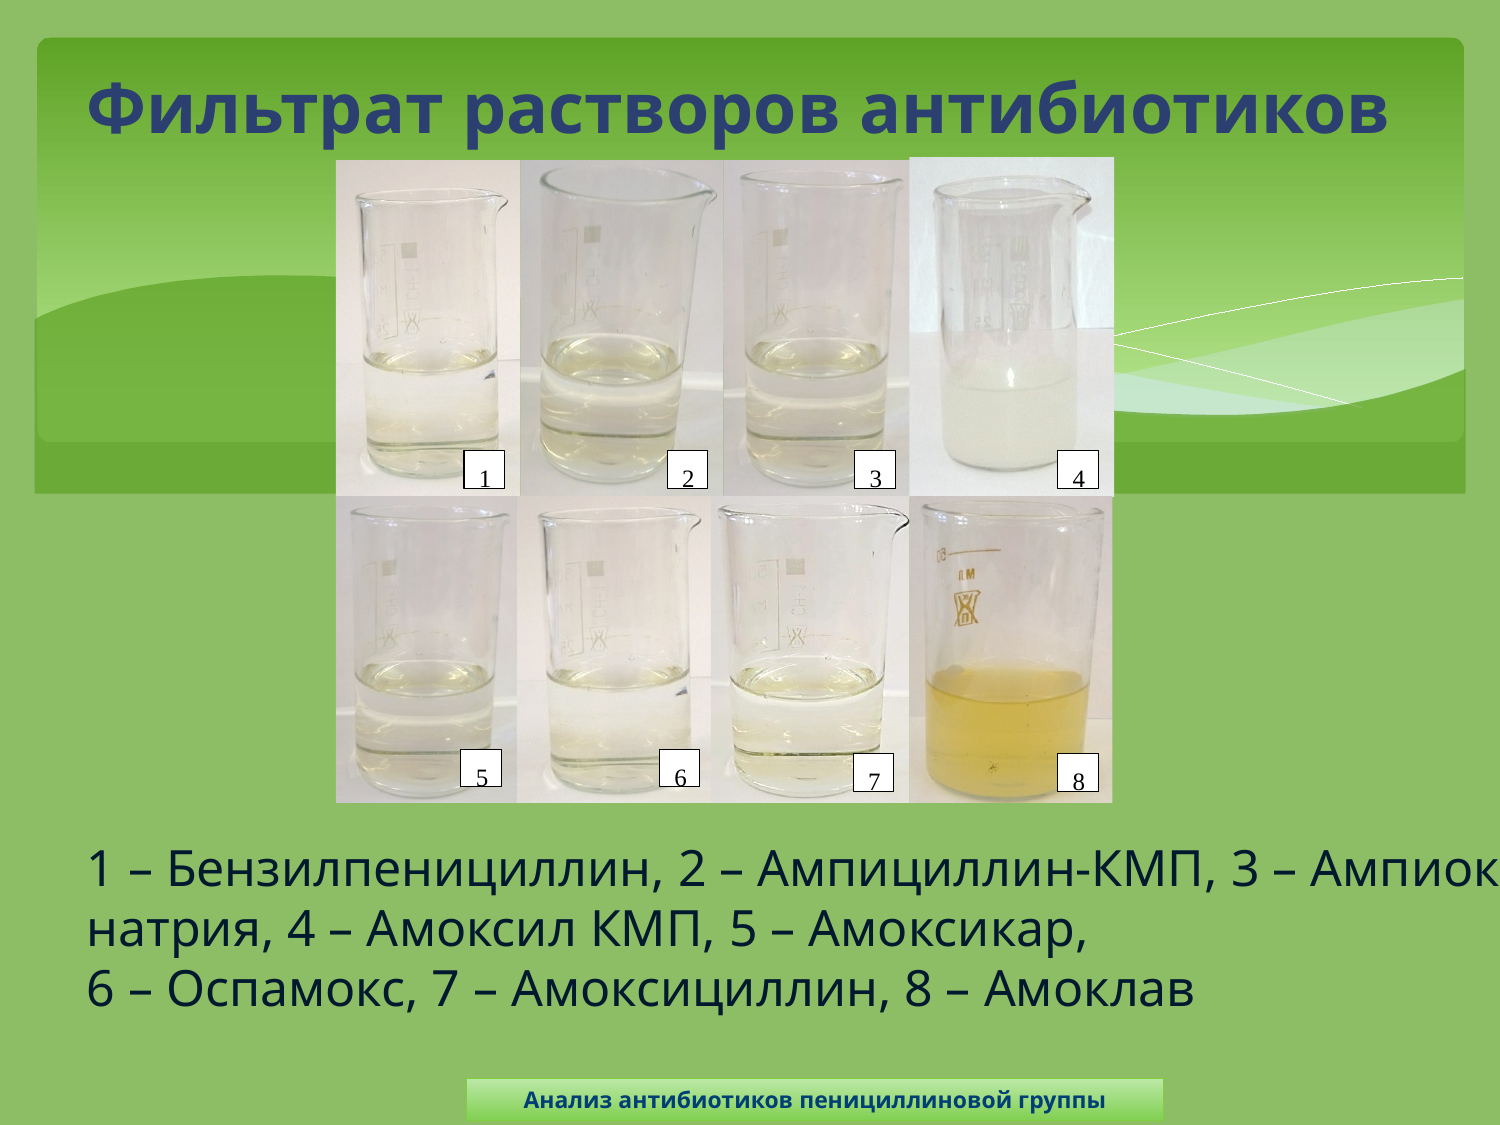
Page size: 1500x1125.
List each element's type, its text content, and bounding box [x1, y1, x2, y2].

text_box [335, 156, 1115, 803]
text_box Анализ антибиотиков пенициллиновой группы [466, 1078, 1164, 1121]
title Фильтрат растворов антибиотиков [63, 19, 1414, 193]
text_box 1 – Бензилпенициллин, 2 – Ампициллин-КМП, 3 – Ампиокс натрия, 4 – Амоксил КМП, 5 – Амоксикар, 6 – Оспамокс, 7 – Амоксициллин, 8 – Амоклав [71, 828, 1500, 1024]
